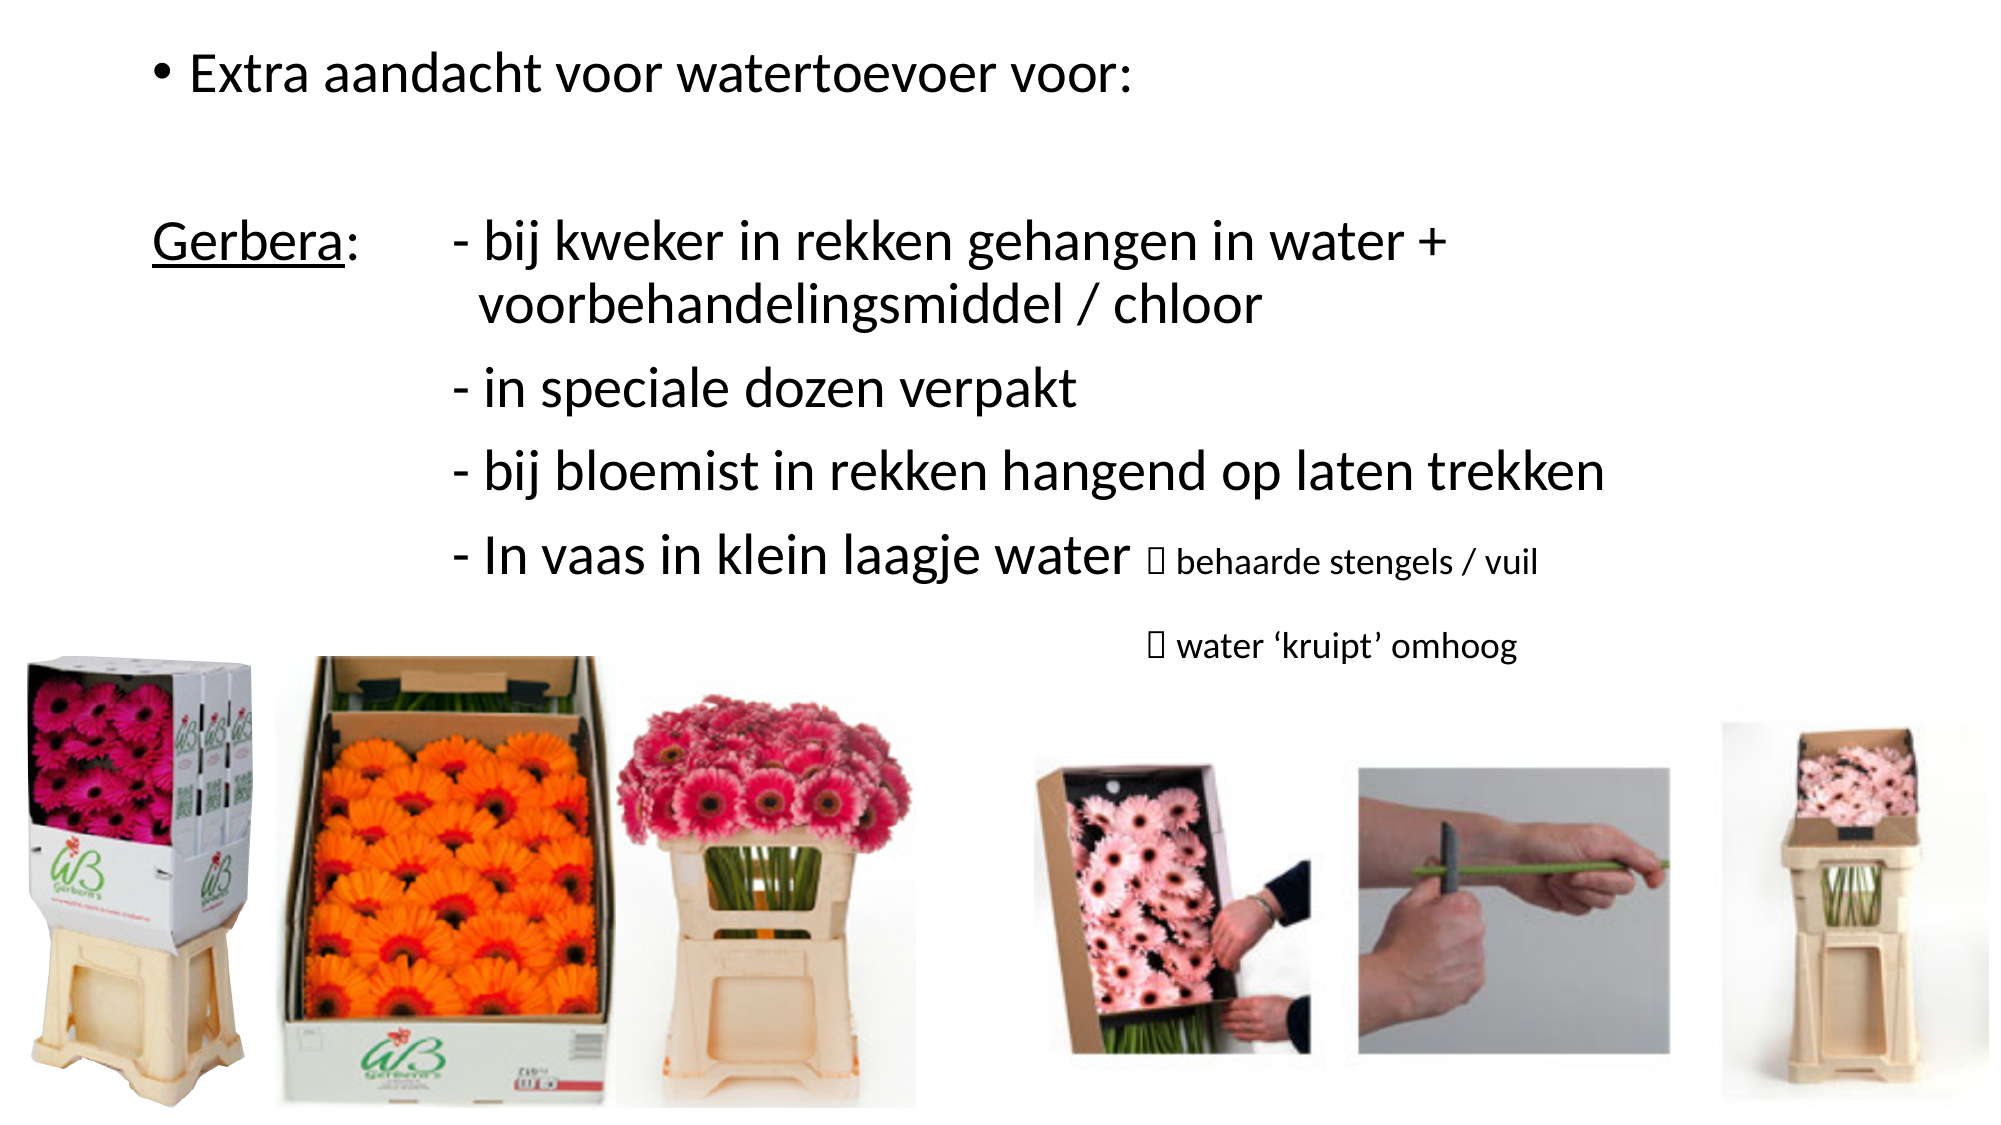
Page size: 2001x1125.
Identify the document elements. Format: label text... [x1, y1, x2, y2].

picture [12, 656, 916, 1108]
picture [1034, 689, 1989, 1125]
list Extra aandacht voor watertoevoer voor: Gerbera: - bij kweker in rekken gehangen in water + voorbehandelingsmiddel / chloor - in speciale dozen verpakt - bij bloemist in rekken hangend op laten trekken - In vaas in klein laagje water  behaarde stengels / vuil  water ‘kruipt’ omhoog [137, 34, 1863, 749]
